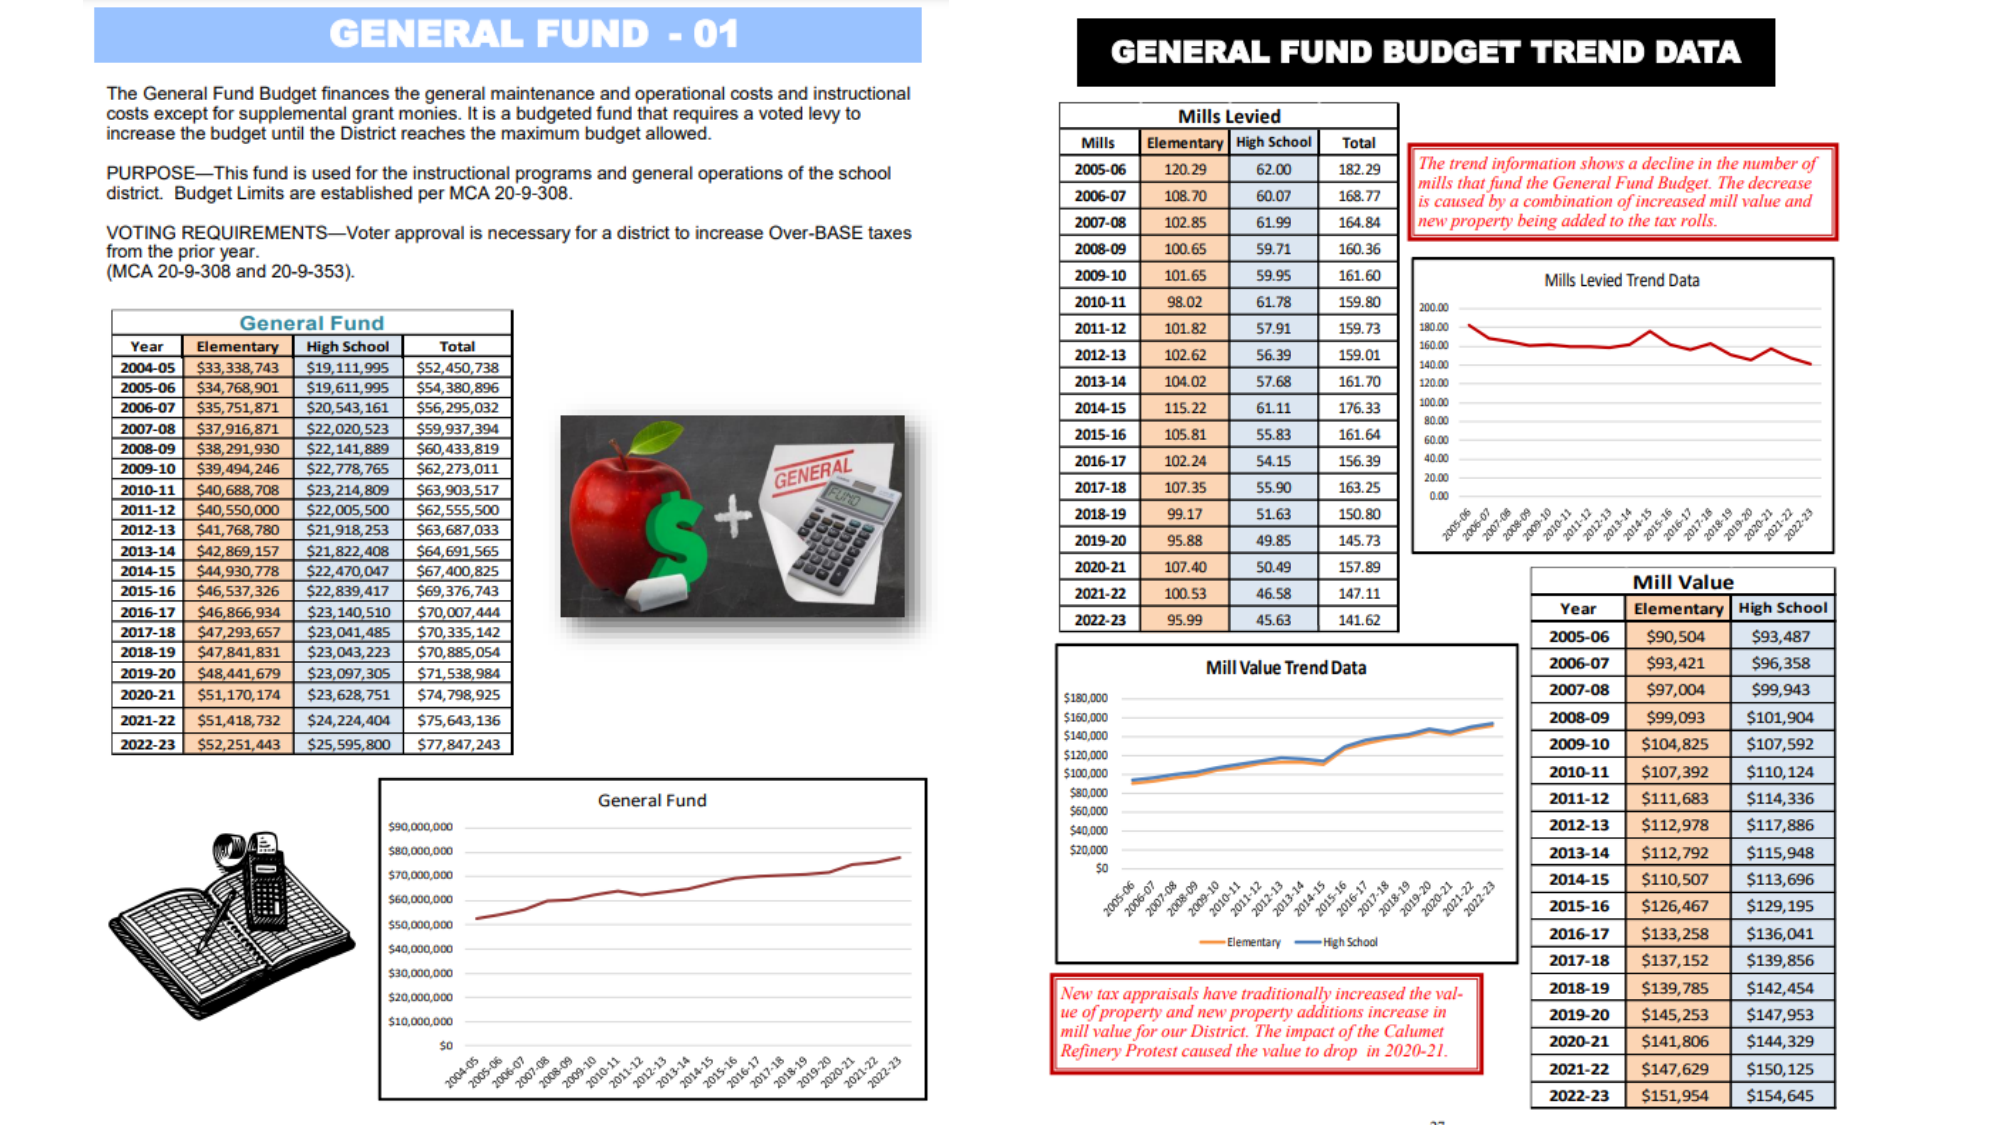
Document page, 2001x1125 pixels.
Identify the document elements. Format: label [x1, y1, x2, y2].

picture [1020, 0, 1858, 1125]
picture [82, 0, 949, 1125]
